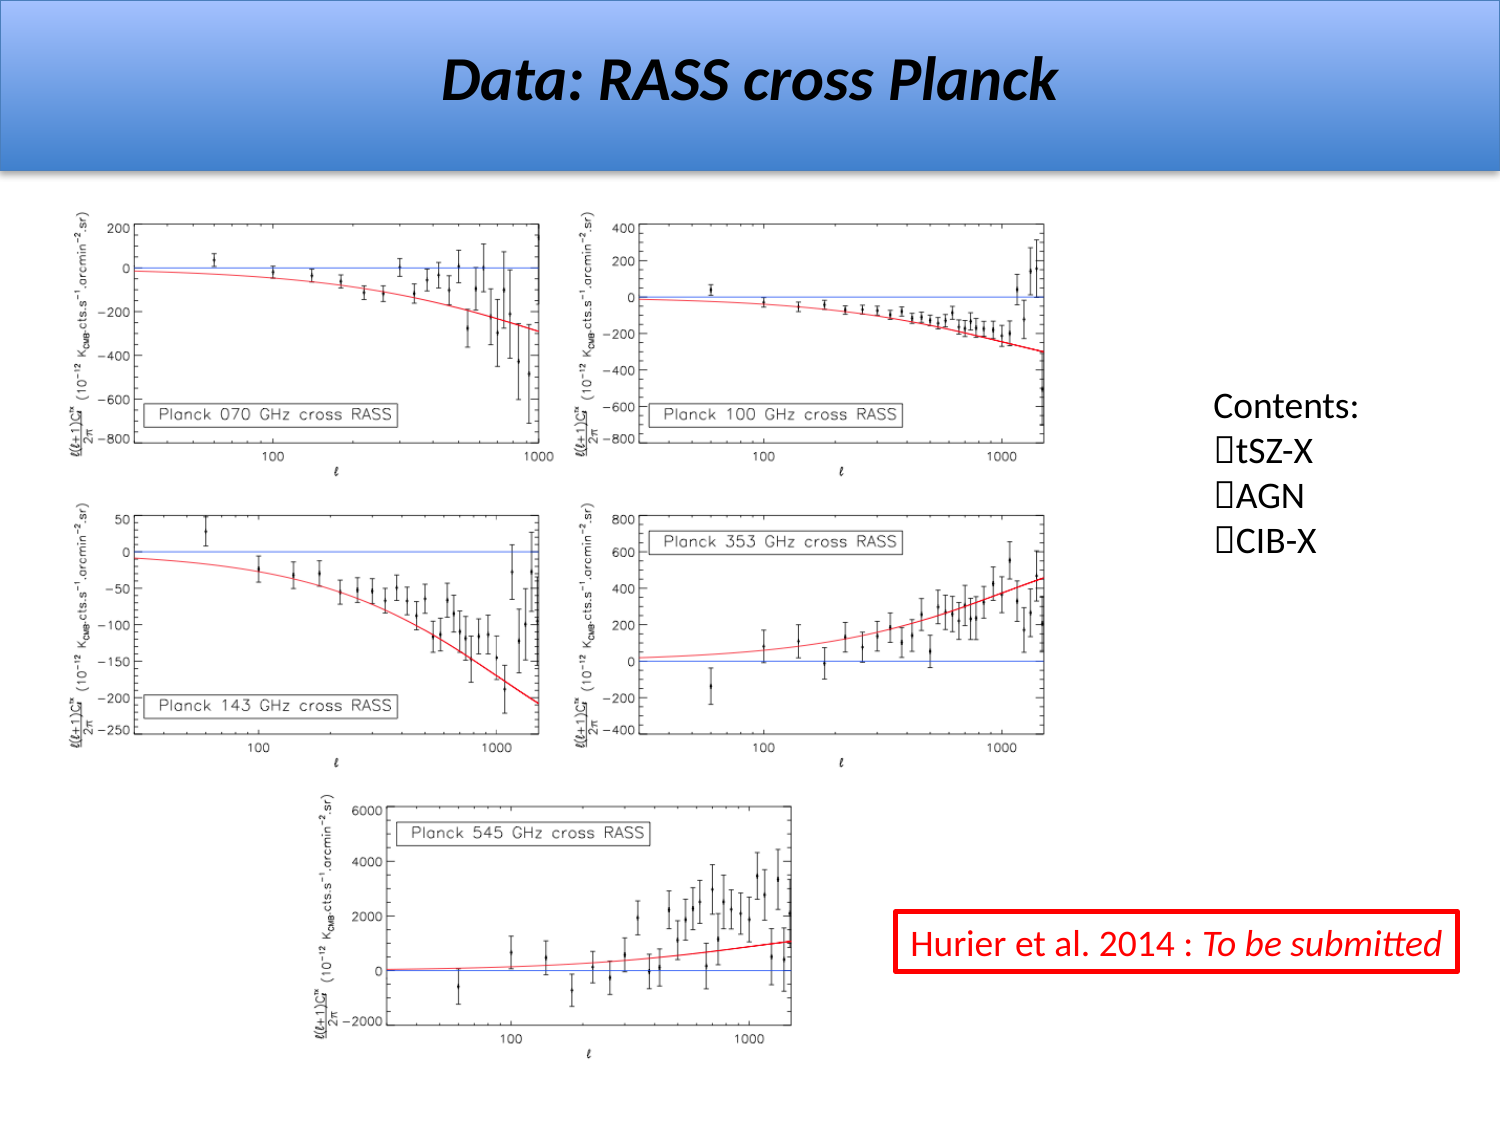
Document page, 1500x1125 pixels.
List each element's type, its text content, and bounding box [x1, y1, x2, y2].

text_box Hurier et al. 2014 : To be submitted [1102, 911, 1458, 972]
text_box Contents: tSZ-X AGN CIB-X [1198, 373, 1375, 568]
text_box [0, 0, 1500, 171]
title Data: RASS cross Planck [75, 0, 1425, 152]
picture [28, 190, 1099, 1078]
